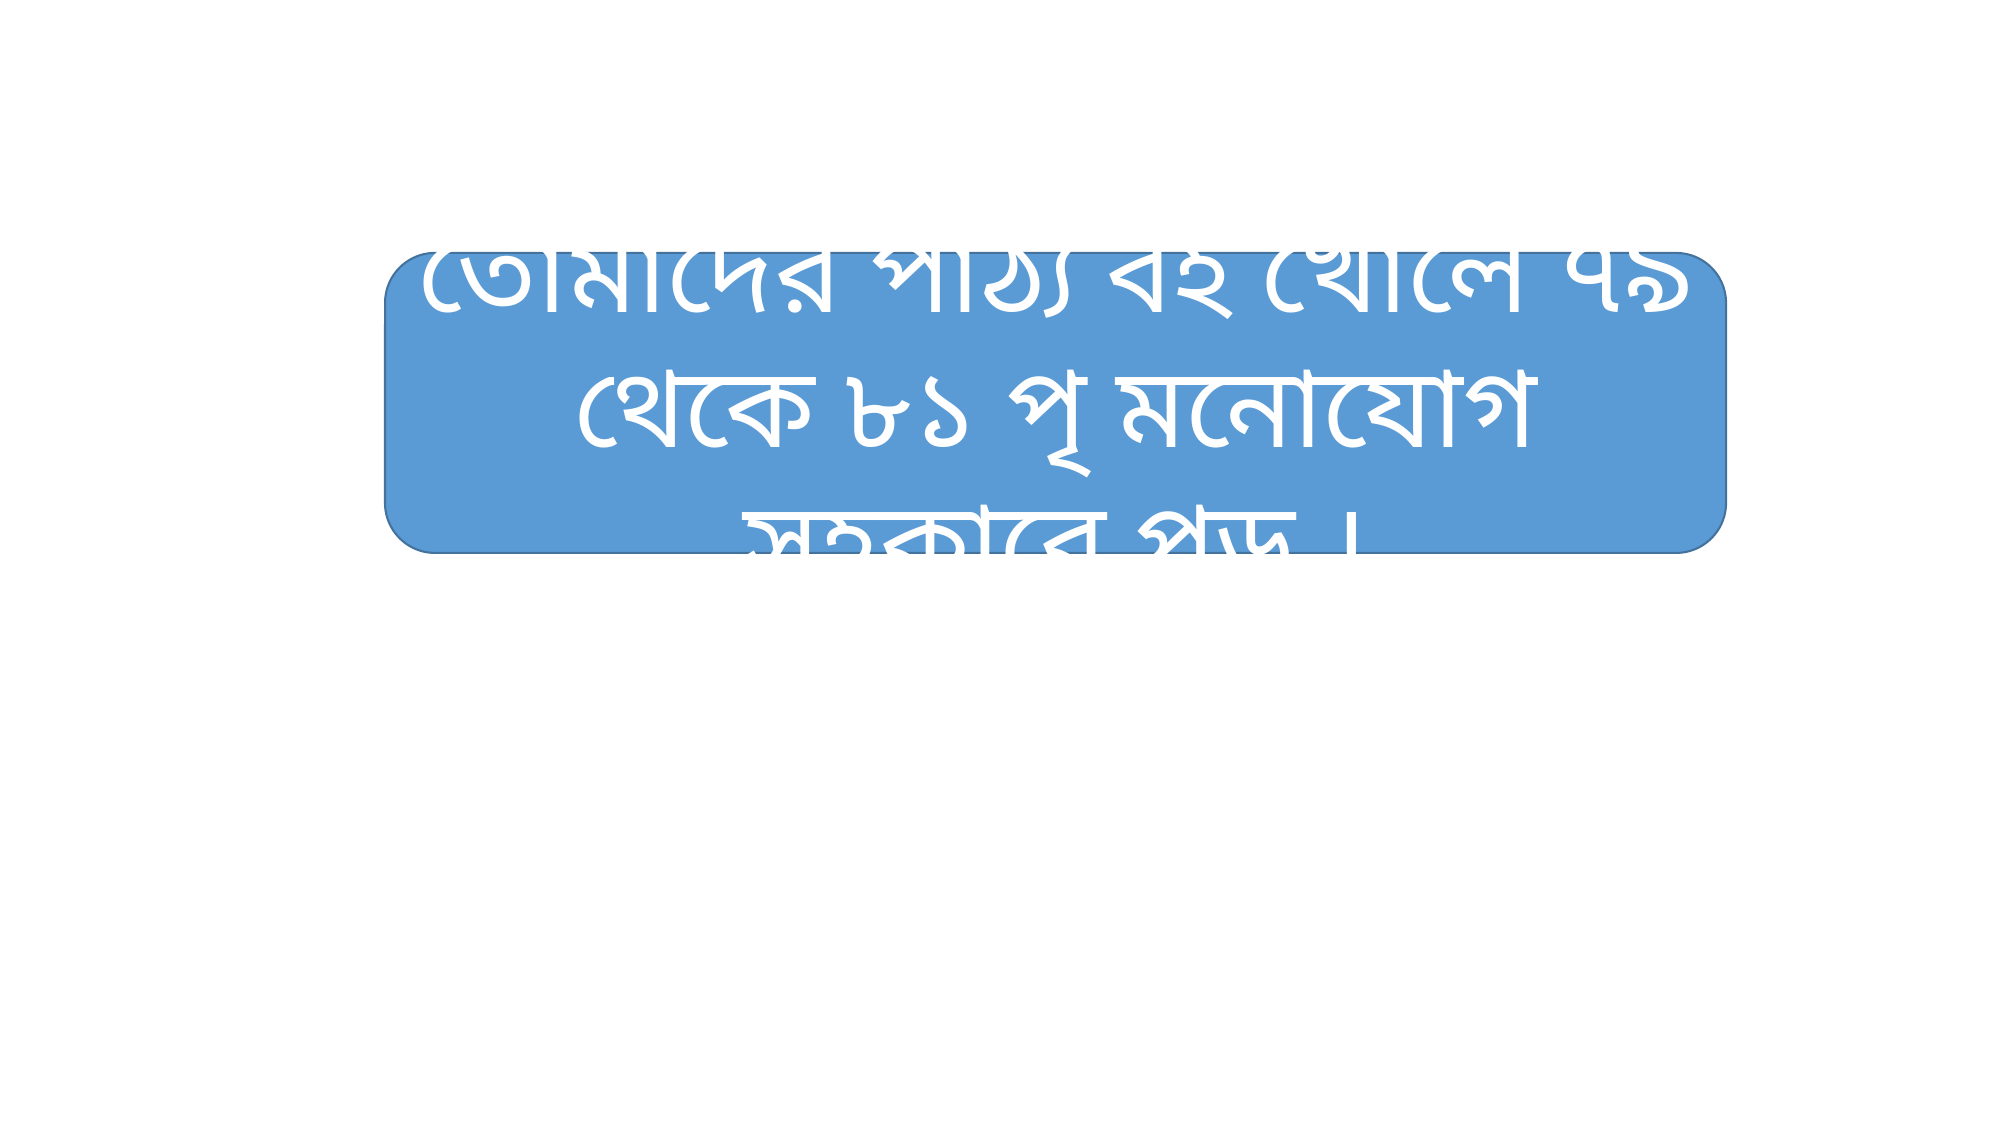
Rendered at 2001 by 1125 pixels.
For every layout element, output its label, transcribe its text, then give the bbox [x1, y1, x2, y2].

text_box তোমাদের পাঠ্য বই খোলে ৭৯ থেকে ৮১ পৃ মনোযোগ সহকারে পড় । [383, 251, 1728, 554]
